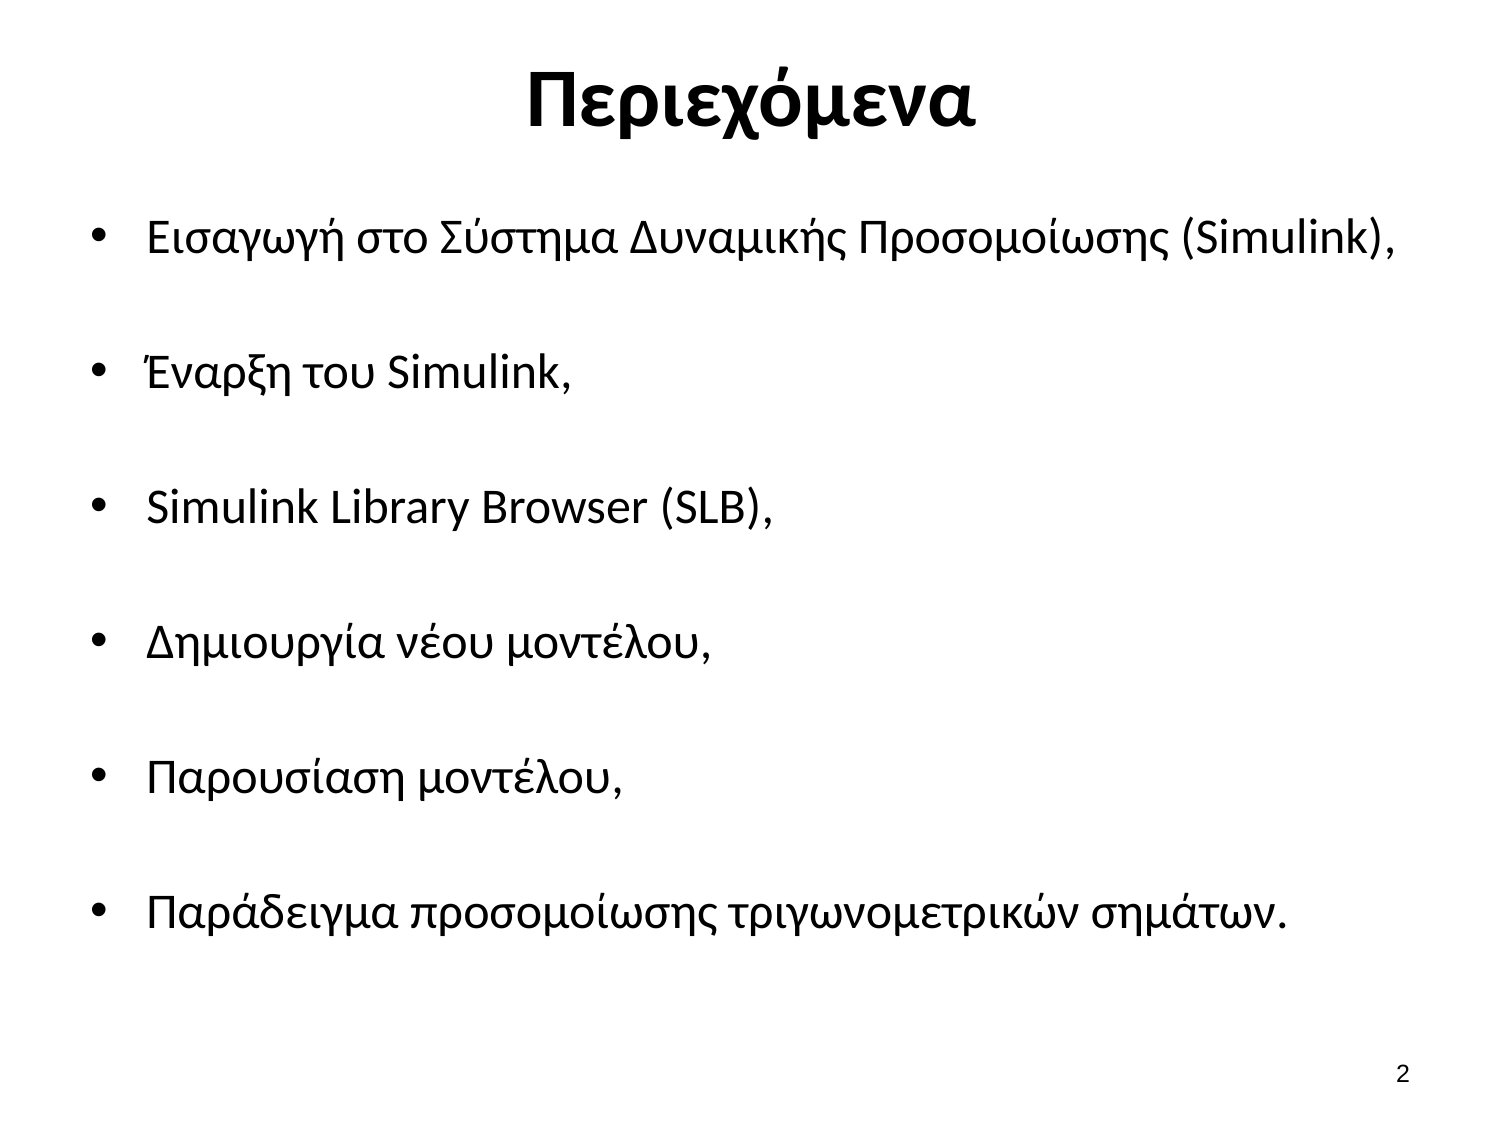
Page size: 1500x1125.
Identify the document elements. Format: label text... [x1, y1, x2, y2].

title Περιεχόμενα [76, 19, 1427, 169]
slide_number 1 [1074, 1042, 1425, 1103]
list Εισαγωγή στο Σύστημα Δυναμικής Προσομοίωσης (Simulink), Έναρξη του Simulink, Simulink Library Browser (SLB), Δημιουργία νέου μοντέλου, Παρουσίαση μοντέλου, Παράδειγμα προσομοίωσης τριγωνομετρικών σημάτων. [75, 196, 1425, 1024]
